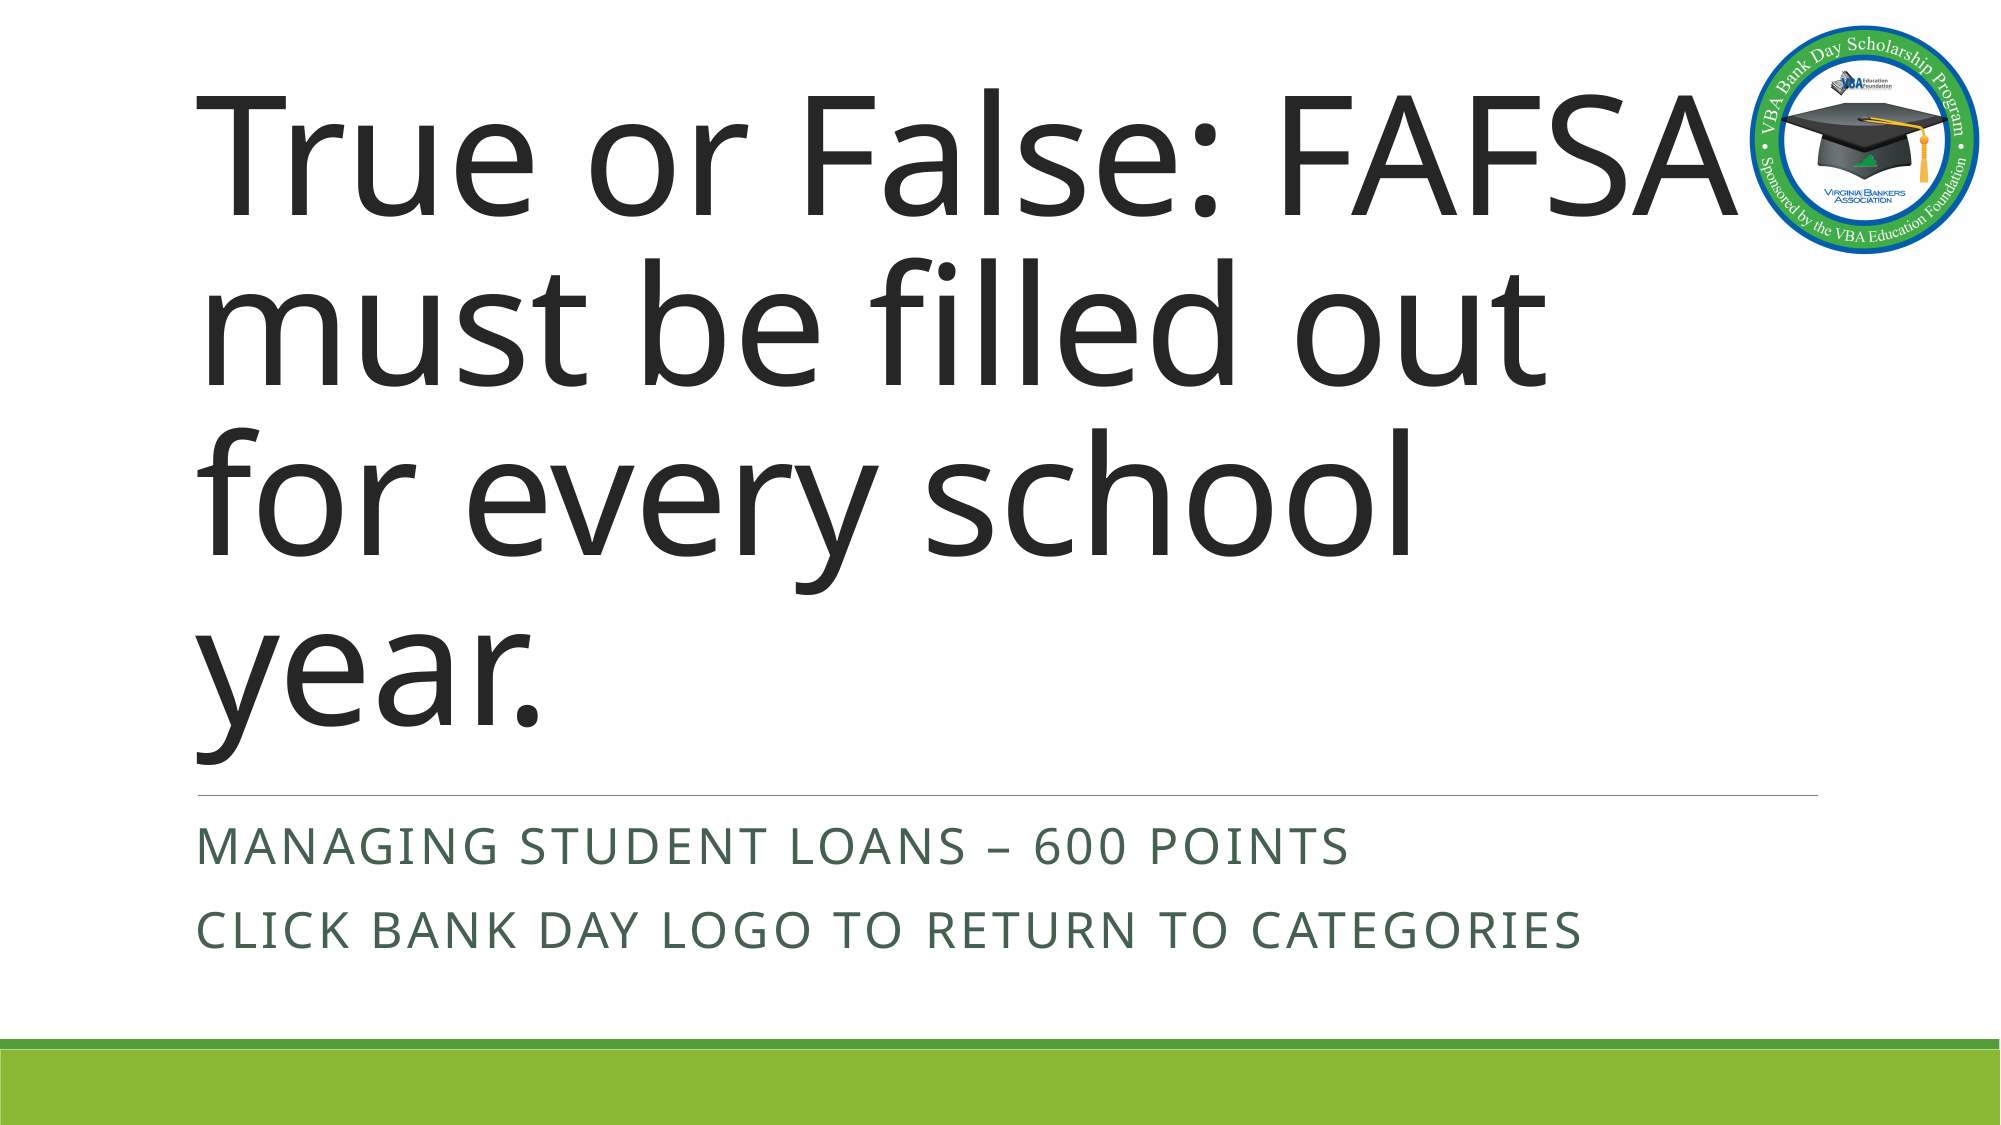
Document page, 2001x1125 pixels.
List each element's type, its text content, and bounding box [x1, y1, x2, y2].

subtitle Managing Student Loans – 600 points Click bank day logo to return to categories [180, 814, 1831, 1002]
title True or False: FAFSA must be filled out for every school year. [180, 124, 1830, 767]
picture [1749, 22, 1980, 257]
